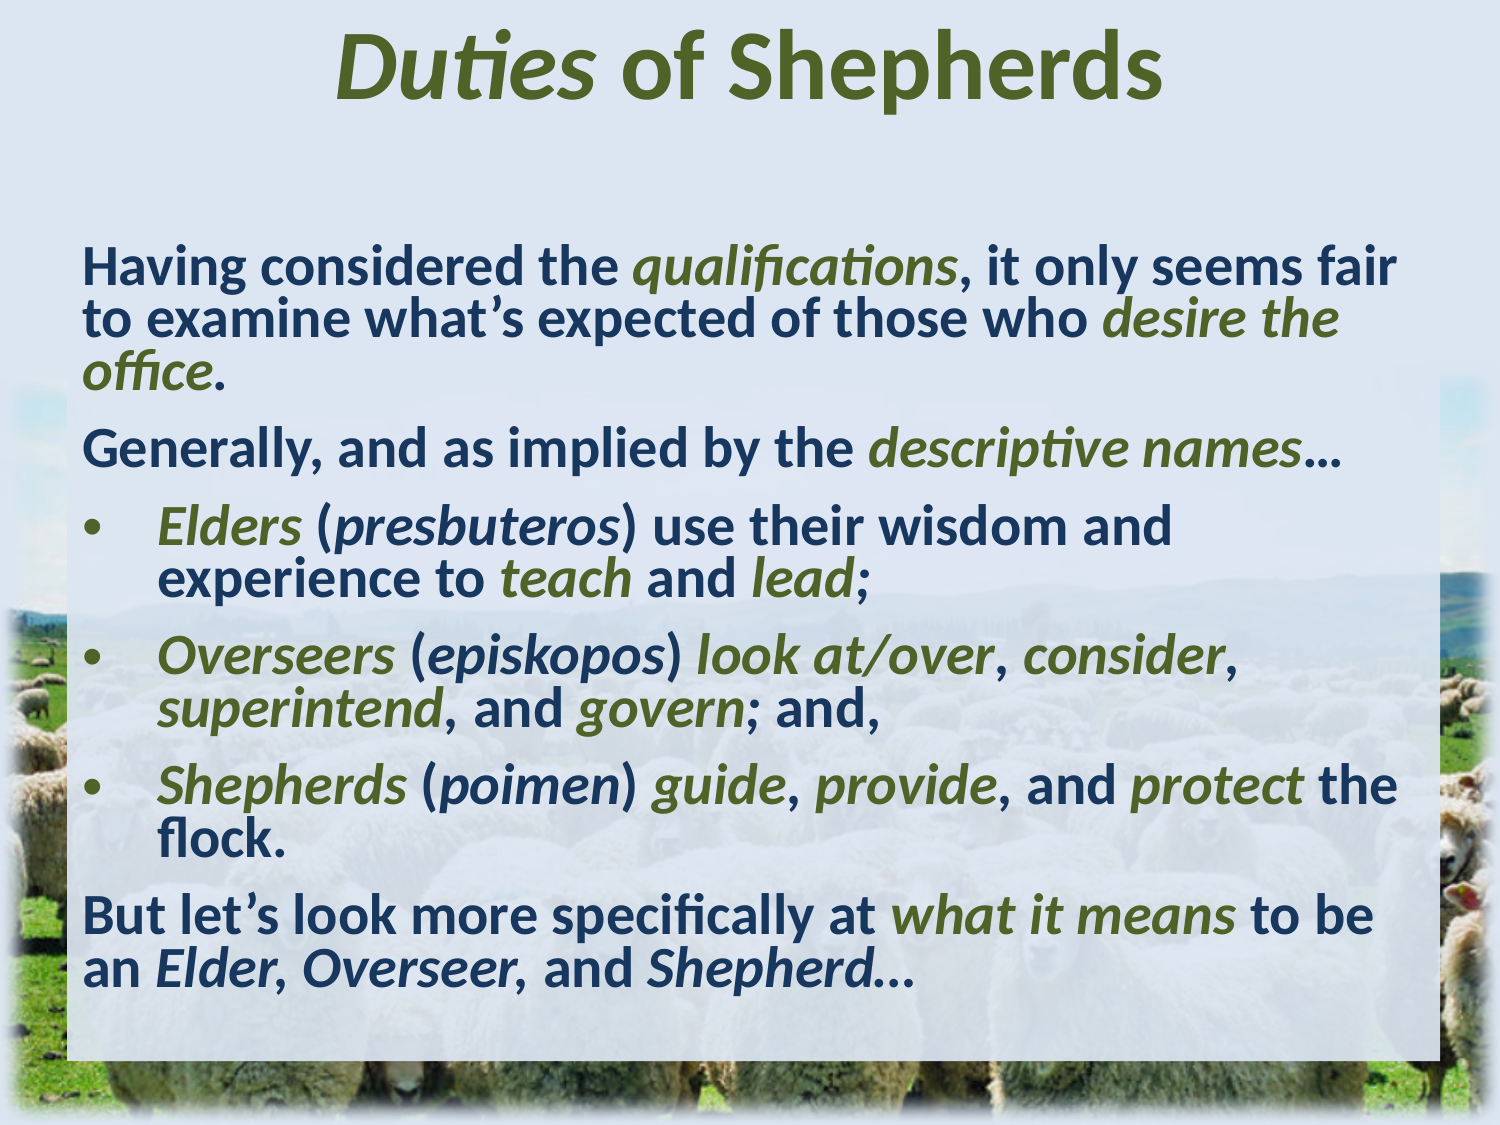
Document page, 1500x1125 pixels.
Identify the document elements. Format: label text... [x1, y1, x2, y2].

title Duties of Shepherds [0, 1, 1500, 148]
picture [0, 361, 1500, 1125]
subtitle Having considered the qualifications, it only seems fair to examine what’s expected of those who desire the office. Generally, and as implied by the descriptive names… Elders (presbuteros) use their wisdom and experience to teach and lead; Overseers (episkopos) look at/over, consider, superintend, and govern; and, Shepherds (poimen) guide, provide, and protect the flock. But let’s look more specifically at what it means to be an Elder, Overseer, and Shepherd… [67, 235, 1441, 359]
